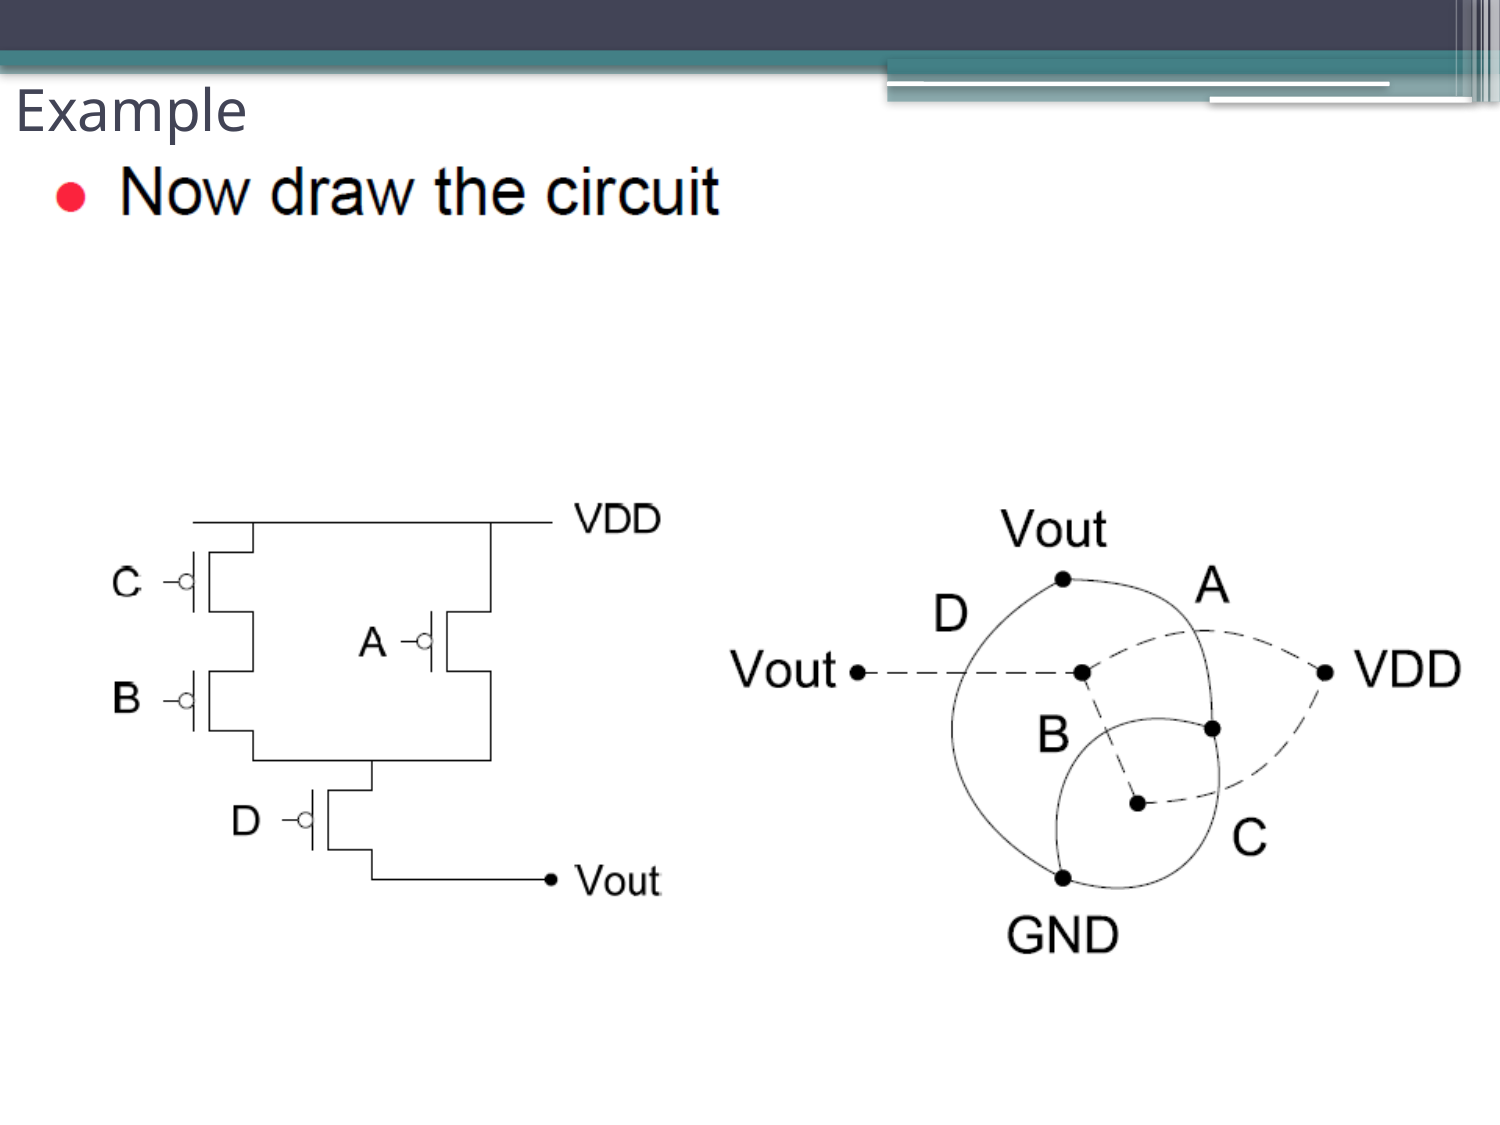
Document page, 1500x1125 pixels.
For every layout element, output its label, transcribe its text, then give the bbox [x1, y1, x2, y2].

picture [29, 148, 1480, 998]
title Example [0, 66, 1350, 149]
